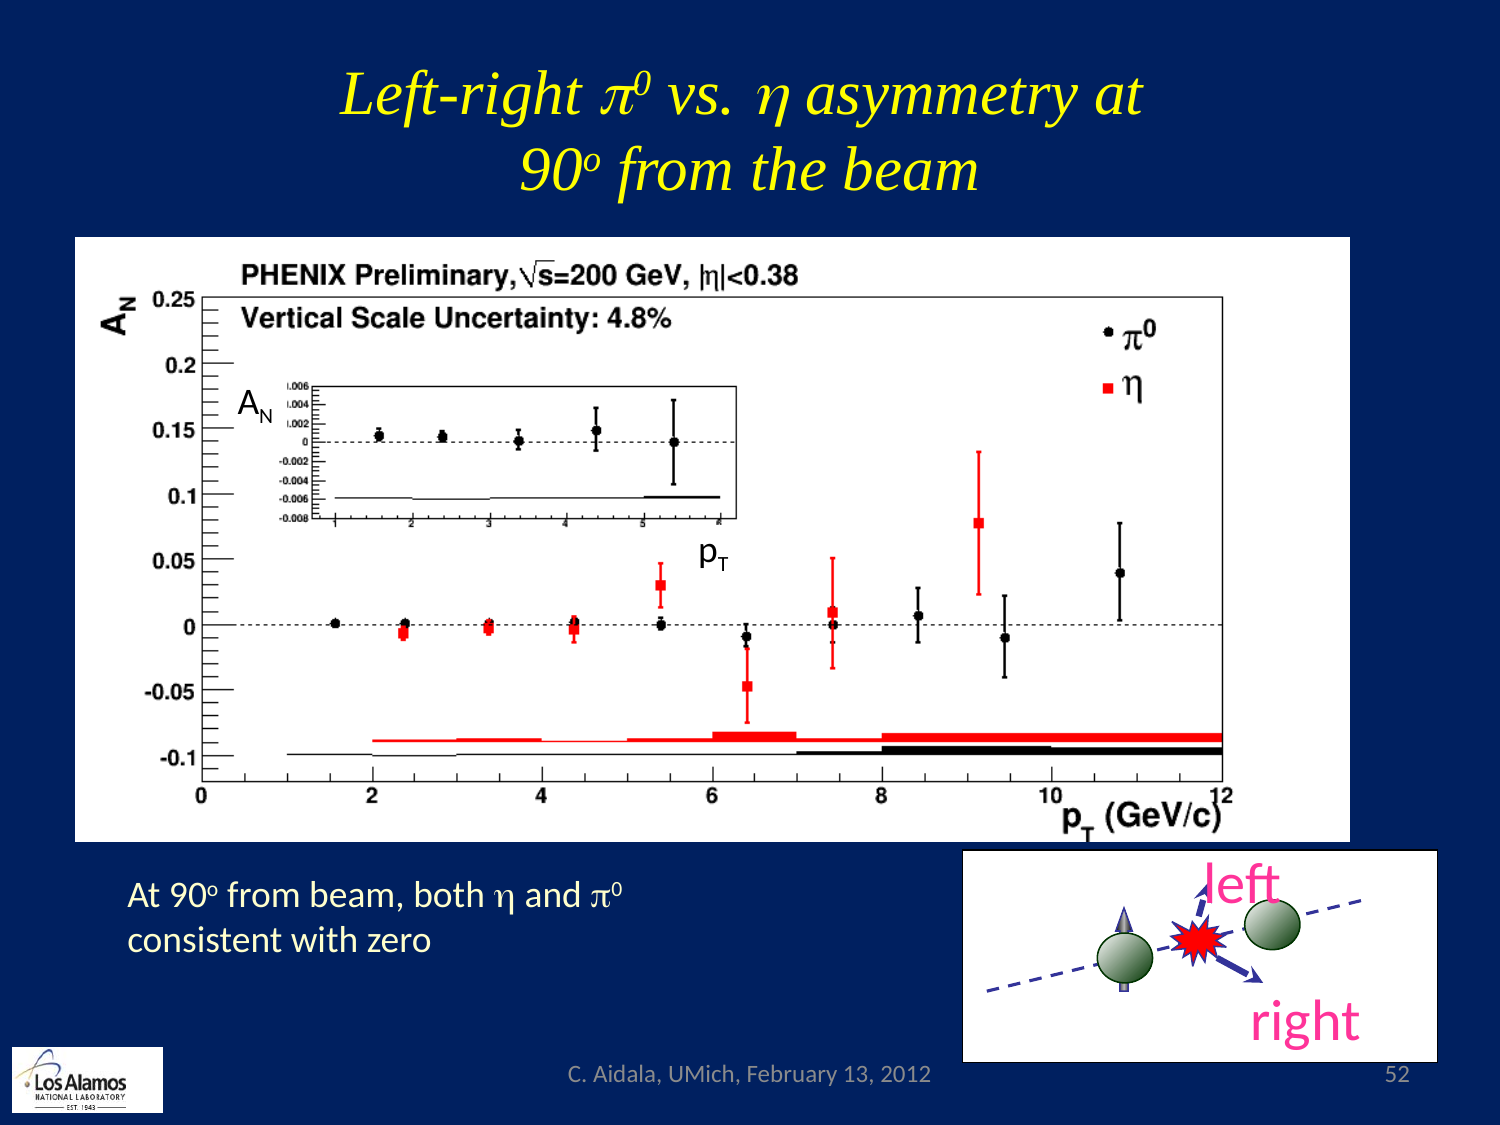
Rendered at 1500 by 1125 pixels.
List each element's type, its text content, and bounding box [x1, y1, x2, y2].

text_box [962, 837, 1438, 1063]
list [74, 237, 1351, 842]
slide_number 52 [1074, 1071, 1425, 1103]
footer C. Aidala, UMich, February 13, 2012 [512, 1042, 988, 1103]
text_box At 90o from beam, both h and p0 consistent with zero [112, 862, 713, 968]
title Left-right p0 vs. h asymmetry at 90o from the beam [75, 43, 1425, 211]
picture [12, 1047, 163, 1113]
